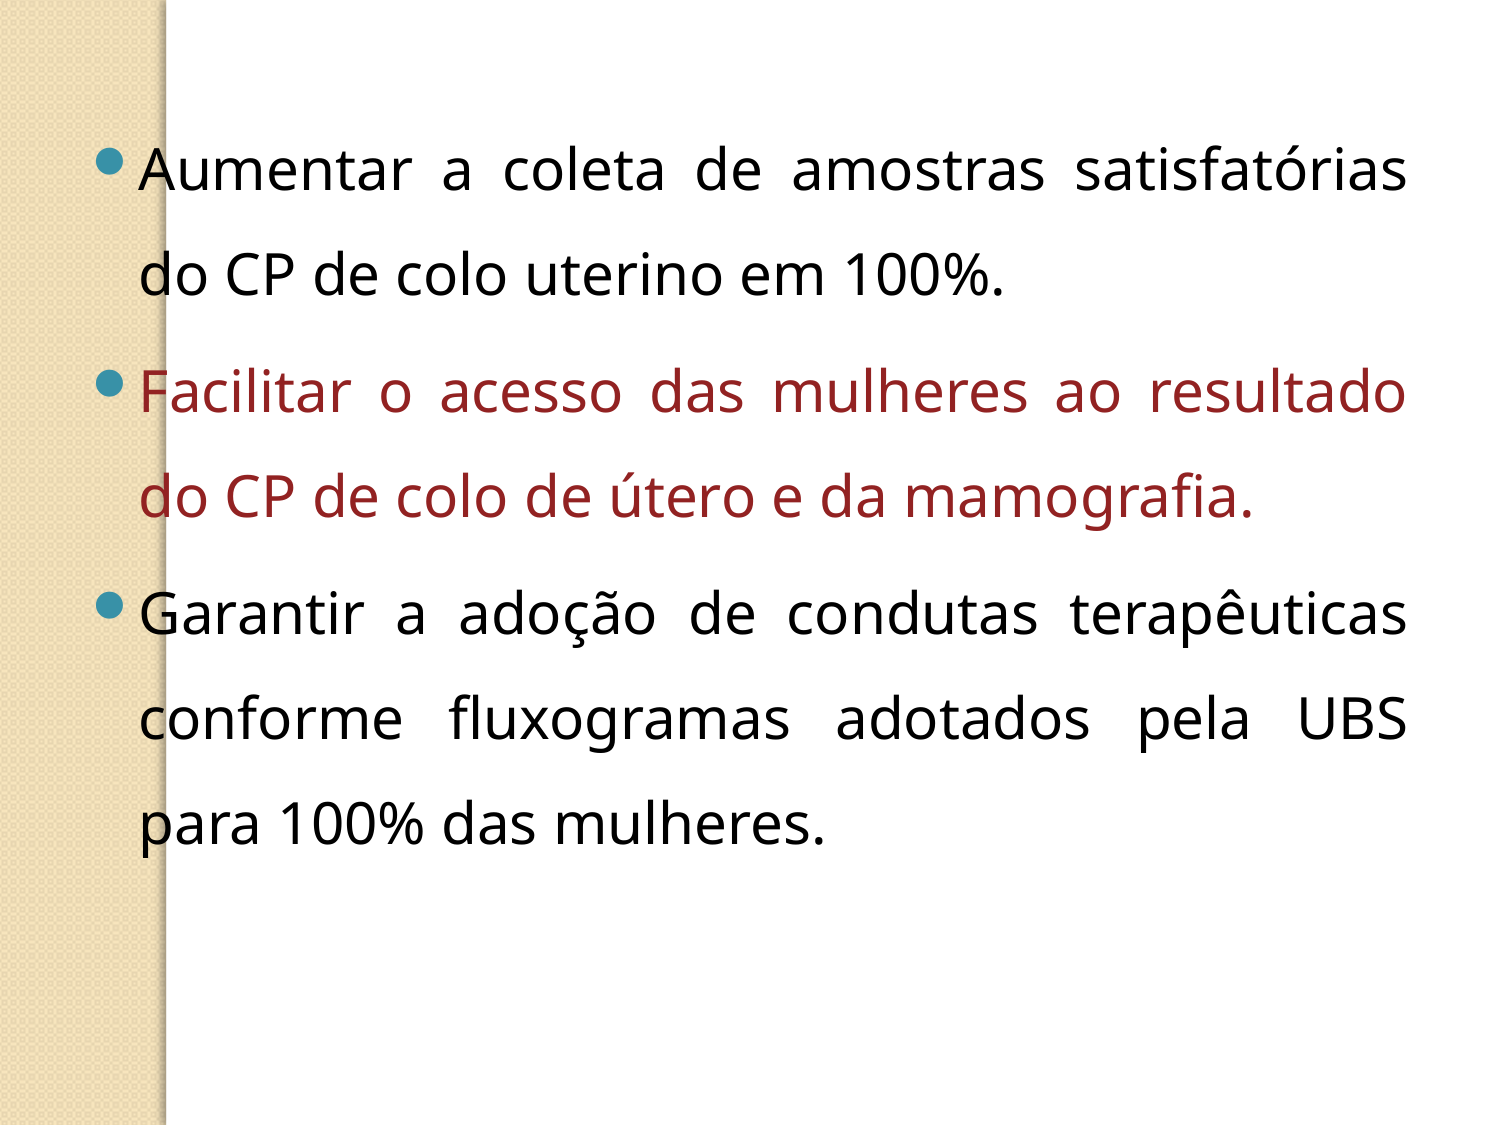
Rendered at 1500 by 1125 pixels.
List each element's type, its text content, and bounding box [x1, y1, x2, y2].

list Aumentar a coleta de amostras satisfatórias do CP de colo uterino em 100%. Facilitar o acesso das mulheres ao resultado do CP de colo de útero e da mamografia. Garantir a adoção de condutas terapêuticas conforme fluxogramas adotados pela UBS para 100% das mulheres. [63, 90, 1424, 1067]
